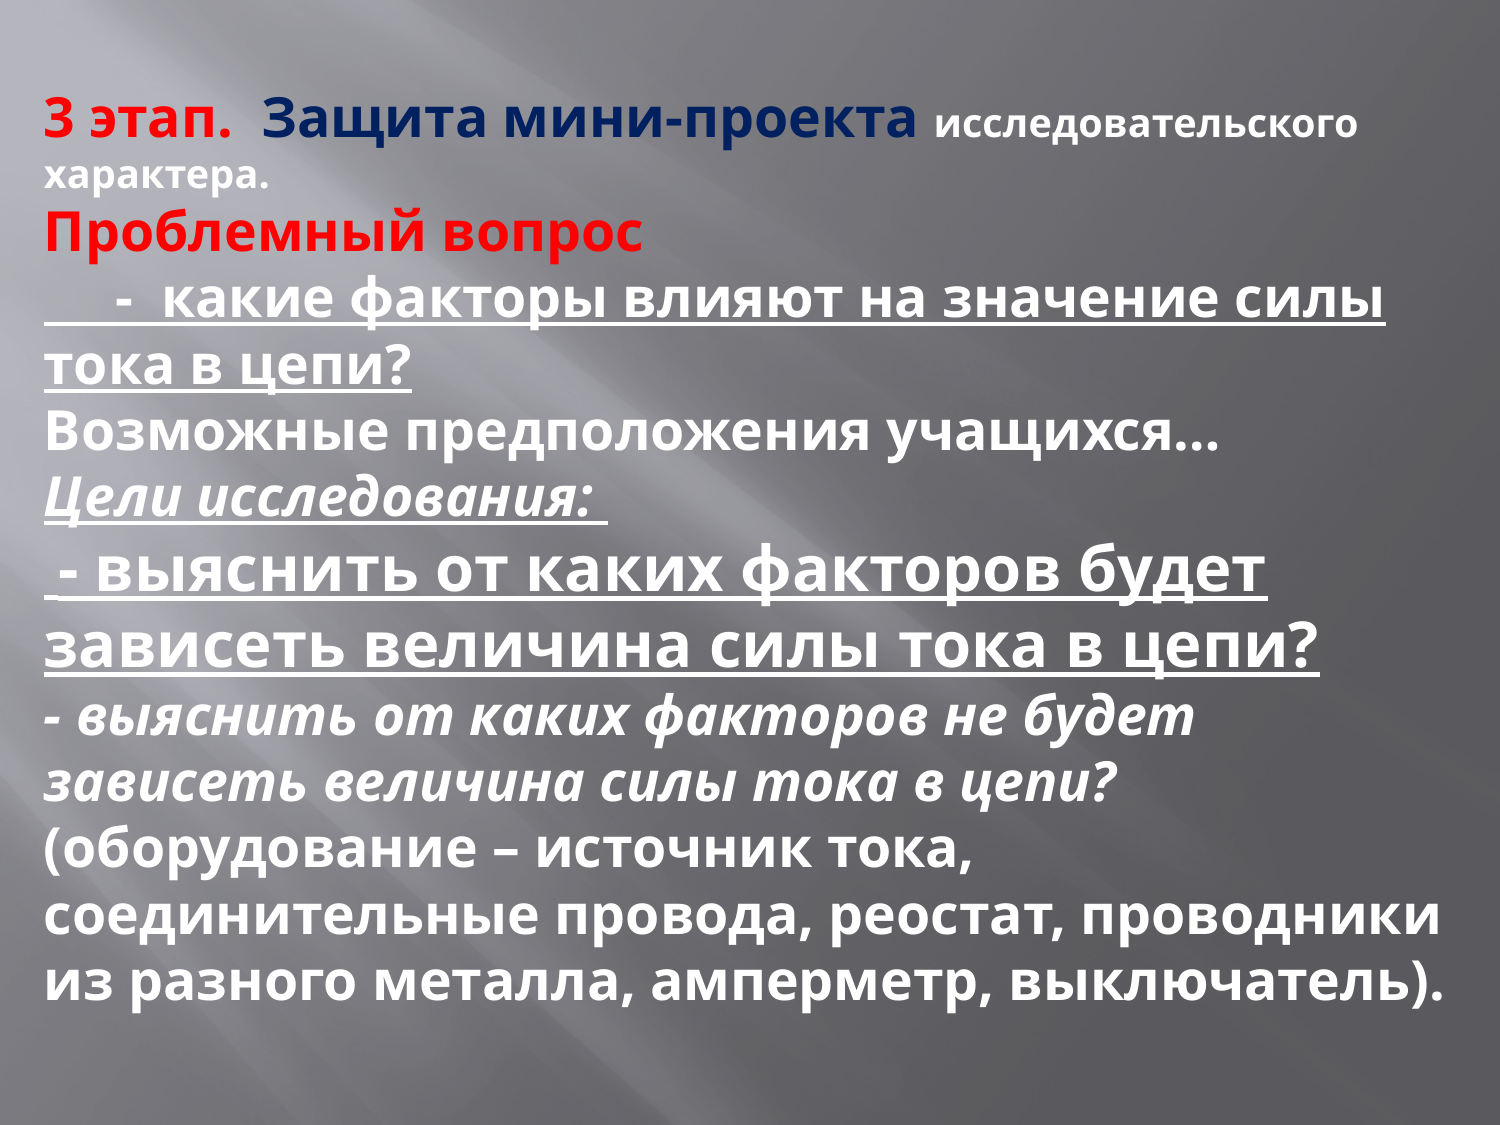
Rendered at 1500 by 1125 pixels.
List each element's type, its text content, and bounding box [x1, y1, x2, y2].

title 3 этап. Защита мини-проекта исследовательского характера. Проблемный вопрос - какие факторы влияют на значение силы тока в цепи? Возможные предположения учащихся… Цели исследования: - выяснить от каких факторов будет зависеть величина силы тока в цепи? - выяснить от каких факторов не будет зависеть величина силы тока в цепи? (оборудование – источник тока, соединительные провода, реостат, проводники из разного металла, амперметр, выключатель). [29, 45, 1483, 1125]
